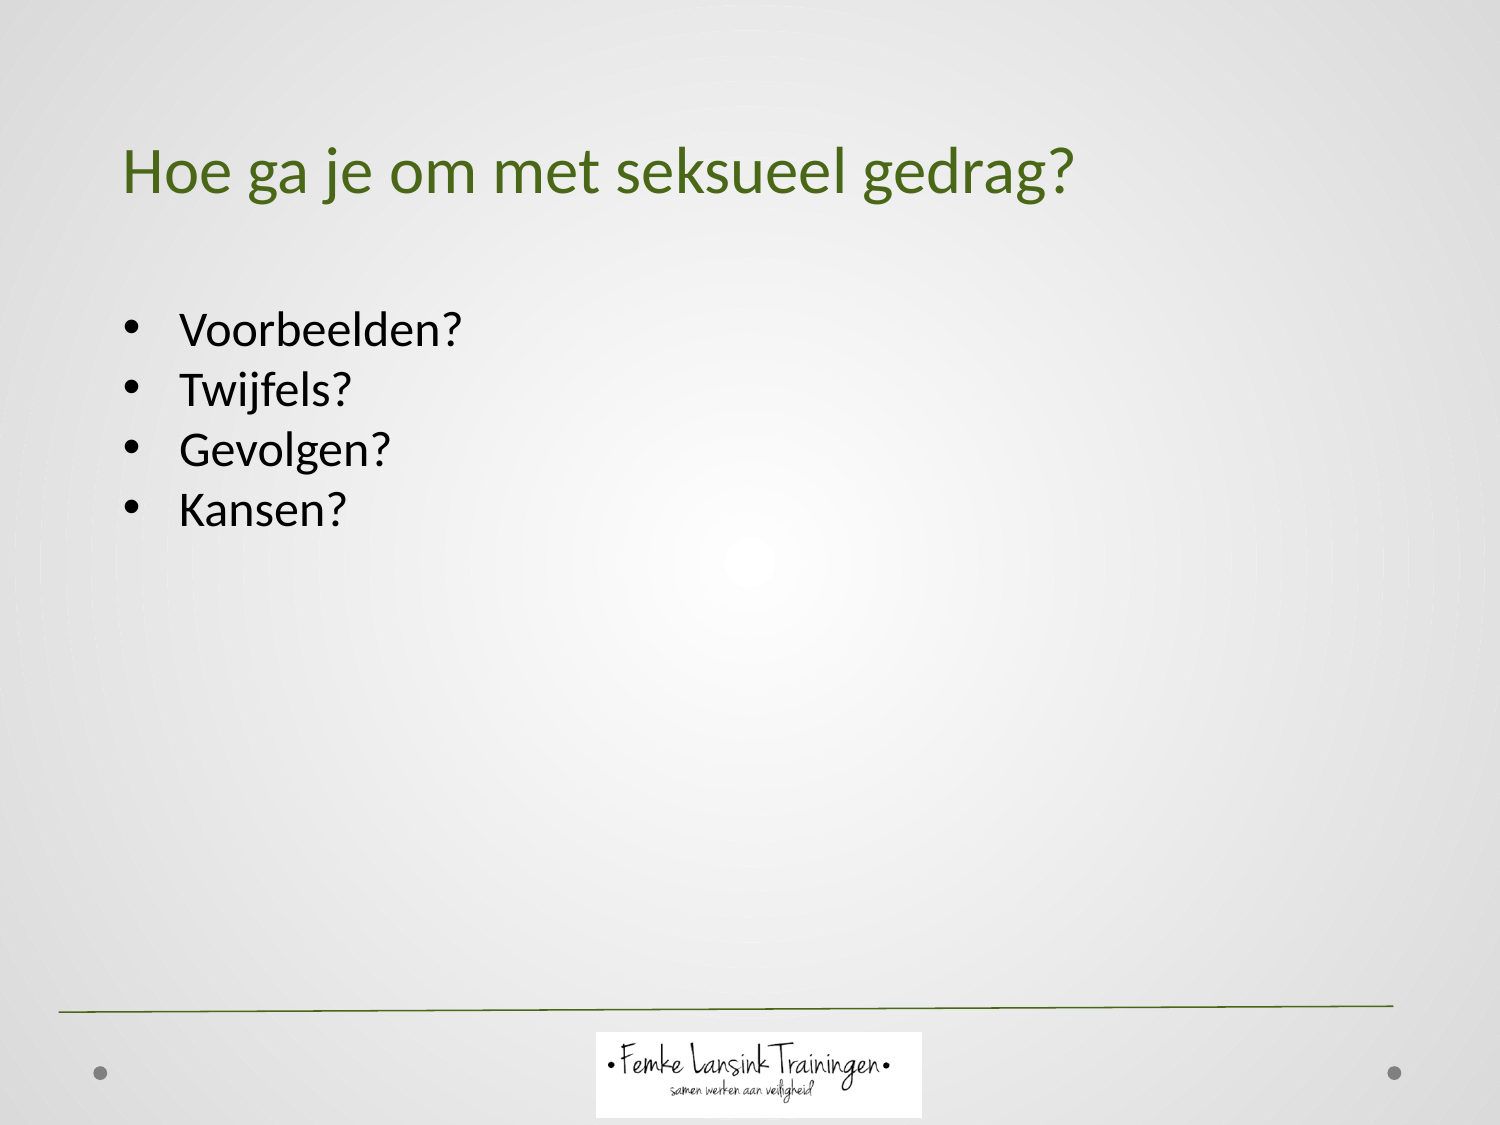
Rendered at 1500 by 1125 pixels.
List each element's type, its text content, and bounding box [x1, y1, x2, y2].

picture [596, 1032, 922, 1118]
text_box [58, 1005, 1394, 1013]
text_box Hoe ga je om met seksueel gedrag? Voorbeelden? Twijfels? Gevolgen? Kansen? [108, 119, 1342, 814]
